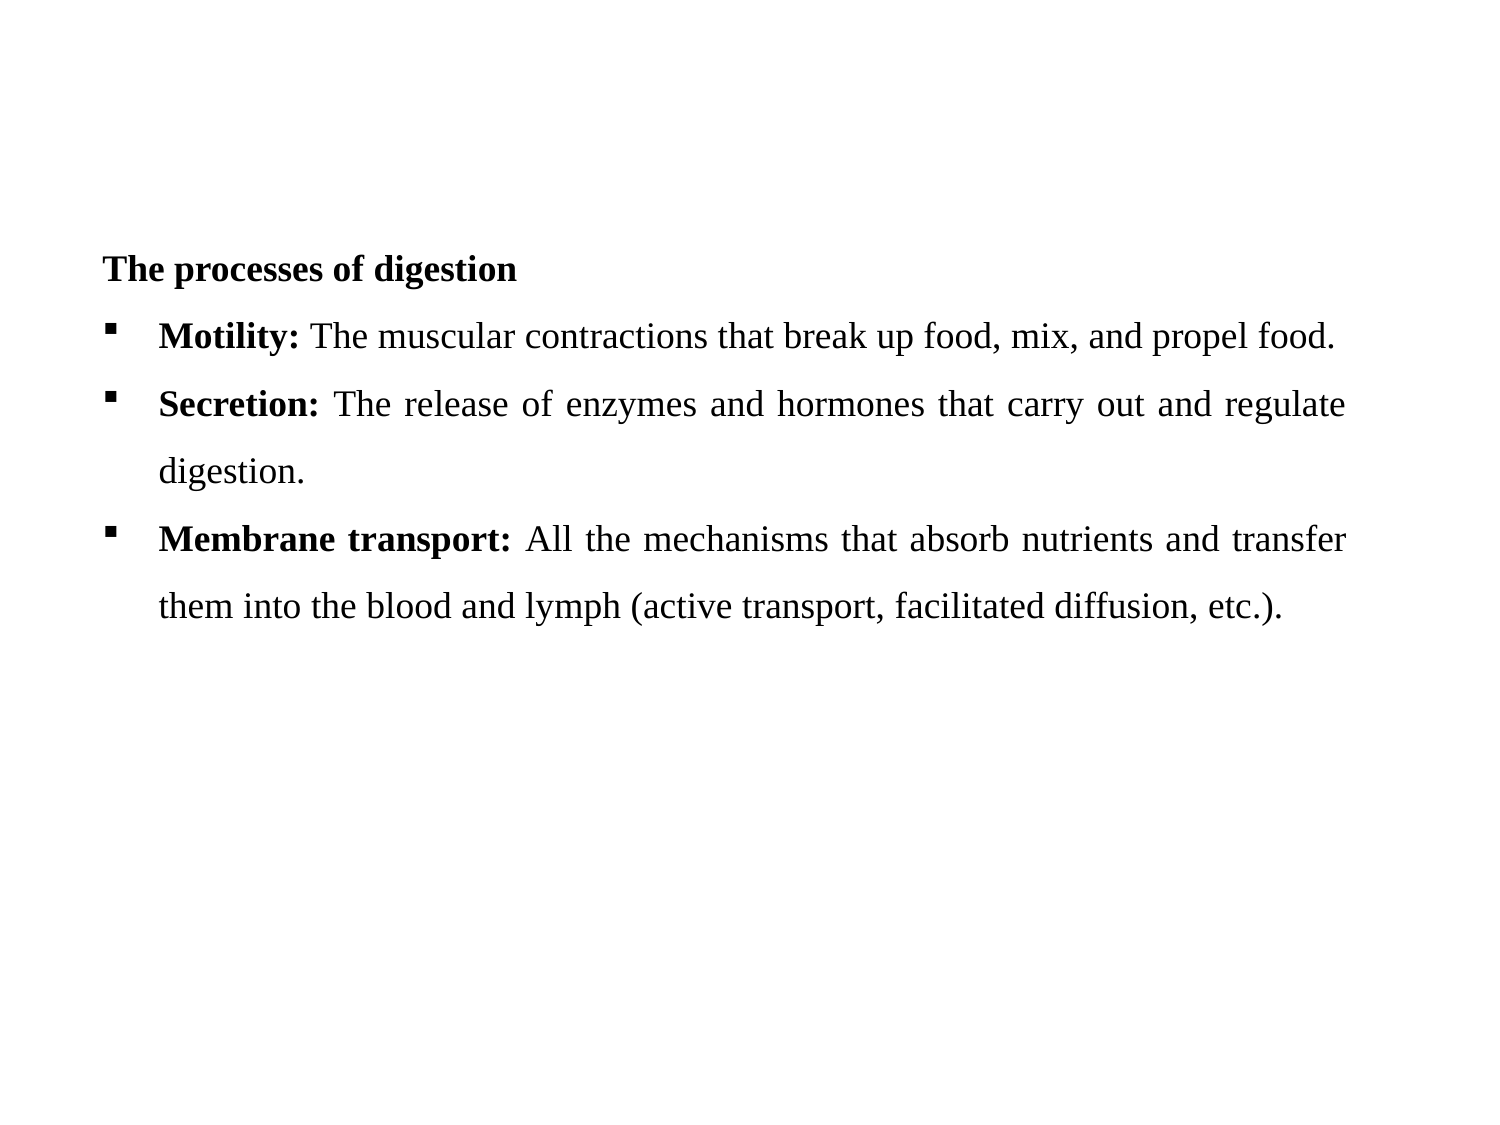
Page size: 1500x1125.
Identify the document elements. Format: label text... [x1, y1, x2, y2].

text_box The processes of digestion Motility: The muscular contractions that break up food, mix, and propel food. Secretion: The release of enzymes and hormones that carry out and regulate digestion. Membrane transport: All the mechanisms that absorb nutrients and transfer them into the blood and lymph (active transport, facilitated diffusion, etc.). [87, 214, 1363, 634]
